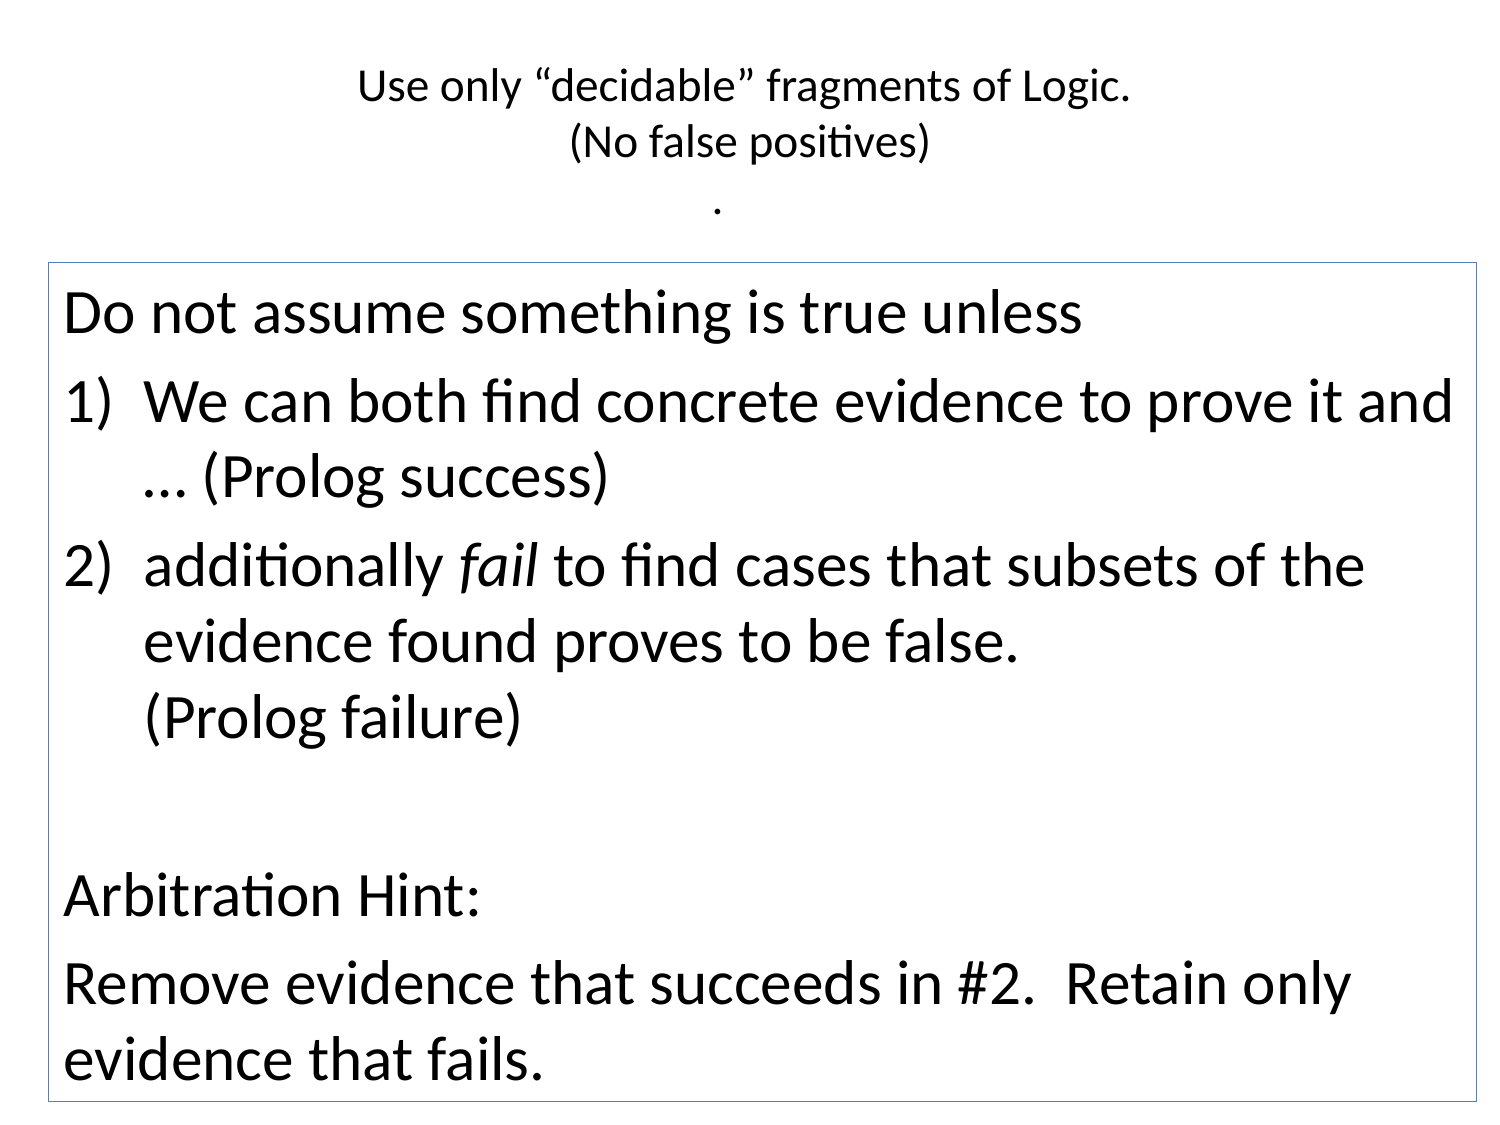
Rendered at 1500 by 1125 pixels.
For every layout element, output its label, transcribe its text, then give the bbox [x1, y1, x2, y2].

list Do not assume something is true unless We can both find concrete evidence to prove it and … (Prolog success) additionally fail to find cases that subsets of the evidence found proves to be false. (Prolog failure) Arbitration Hint: Remove evidence that succeeds in #2. Retain only evidence that fails. [48, 262, 1477, 1102]
title Use only “decidable” fragments of Logic. (No false positives) . [75, 45, 1425, 233]
